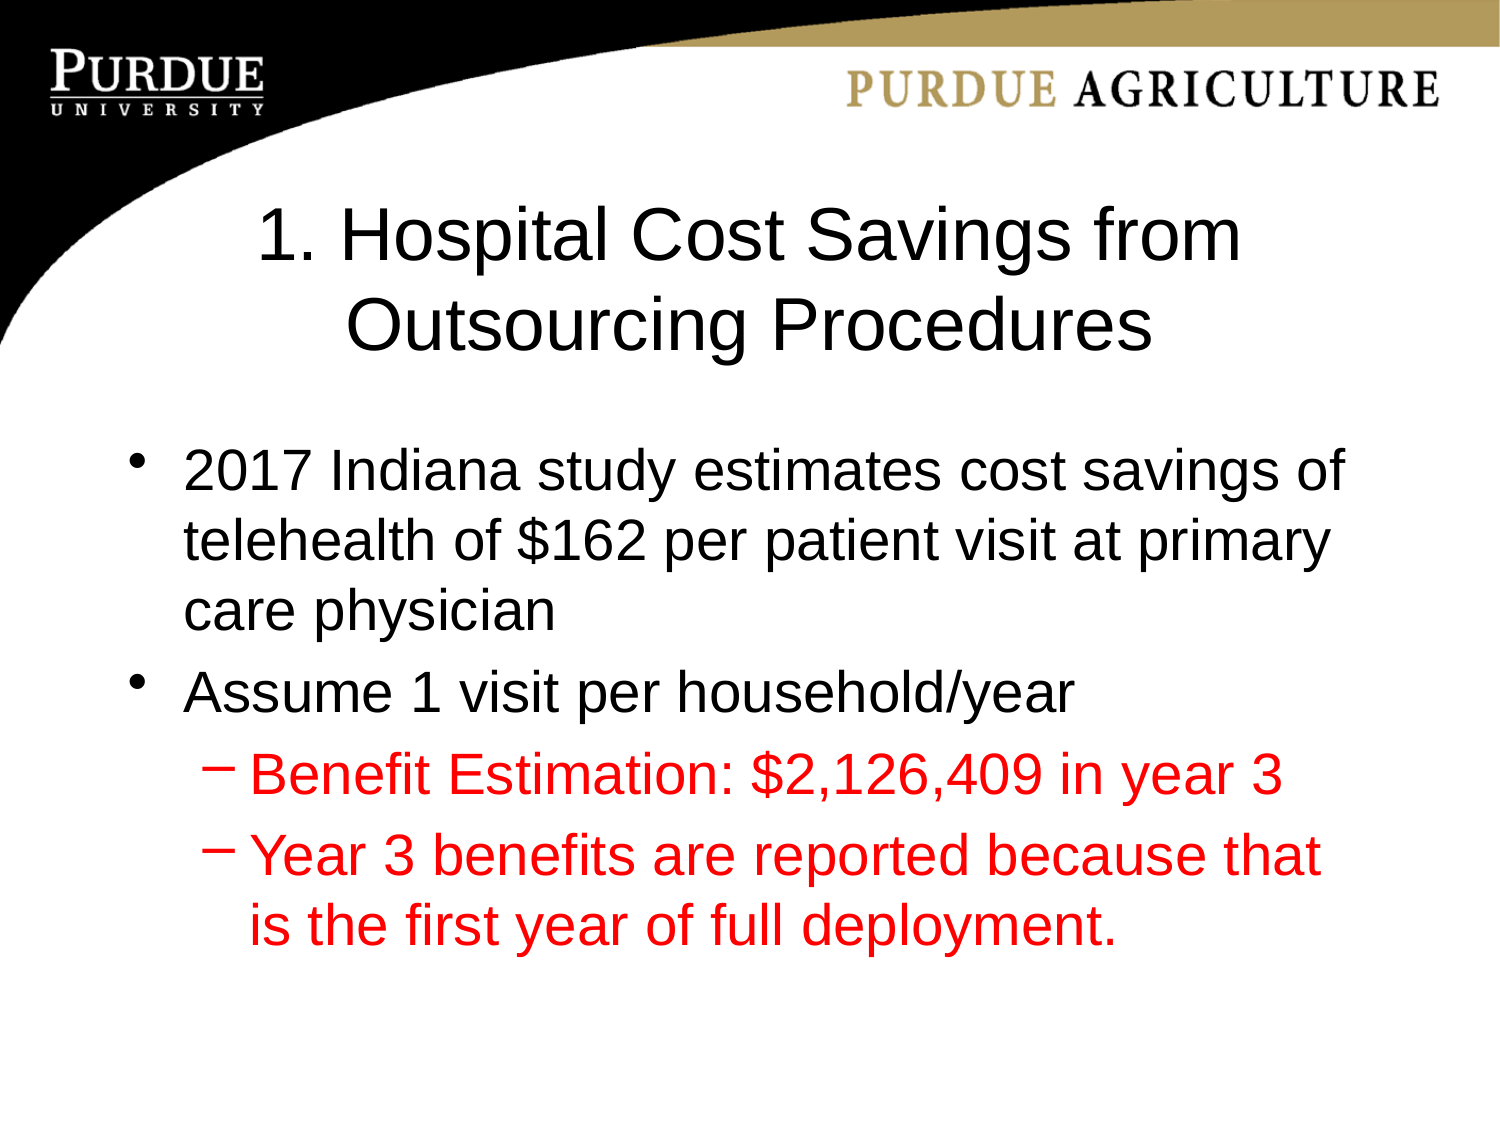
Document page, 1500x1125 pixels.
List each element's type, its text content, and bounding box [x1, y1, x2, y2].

list 2017 Indiana study estimates cost savings of telehealth of $162 per patient visit at primary care physician Assume 1 visit per household/year Benefit Estimation: $2,126,409 in year 3 Year 3 benefits are reported because that is the first year of full deployment. [112, 424, 1388, 1051]
picture [0, 0, 1500, 352]
title 1. Hospital Cost Savings from Outsourcing Procedures [112, 212, 1388, 338]
